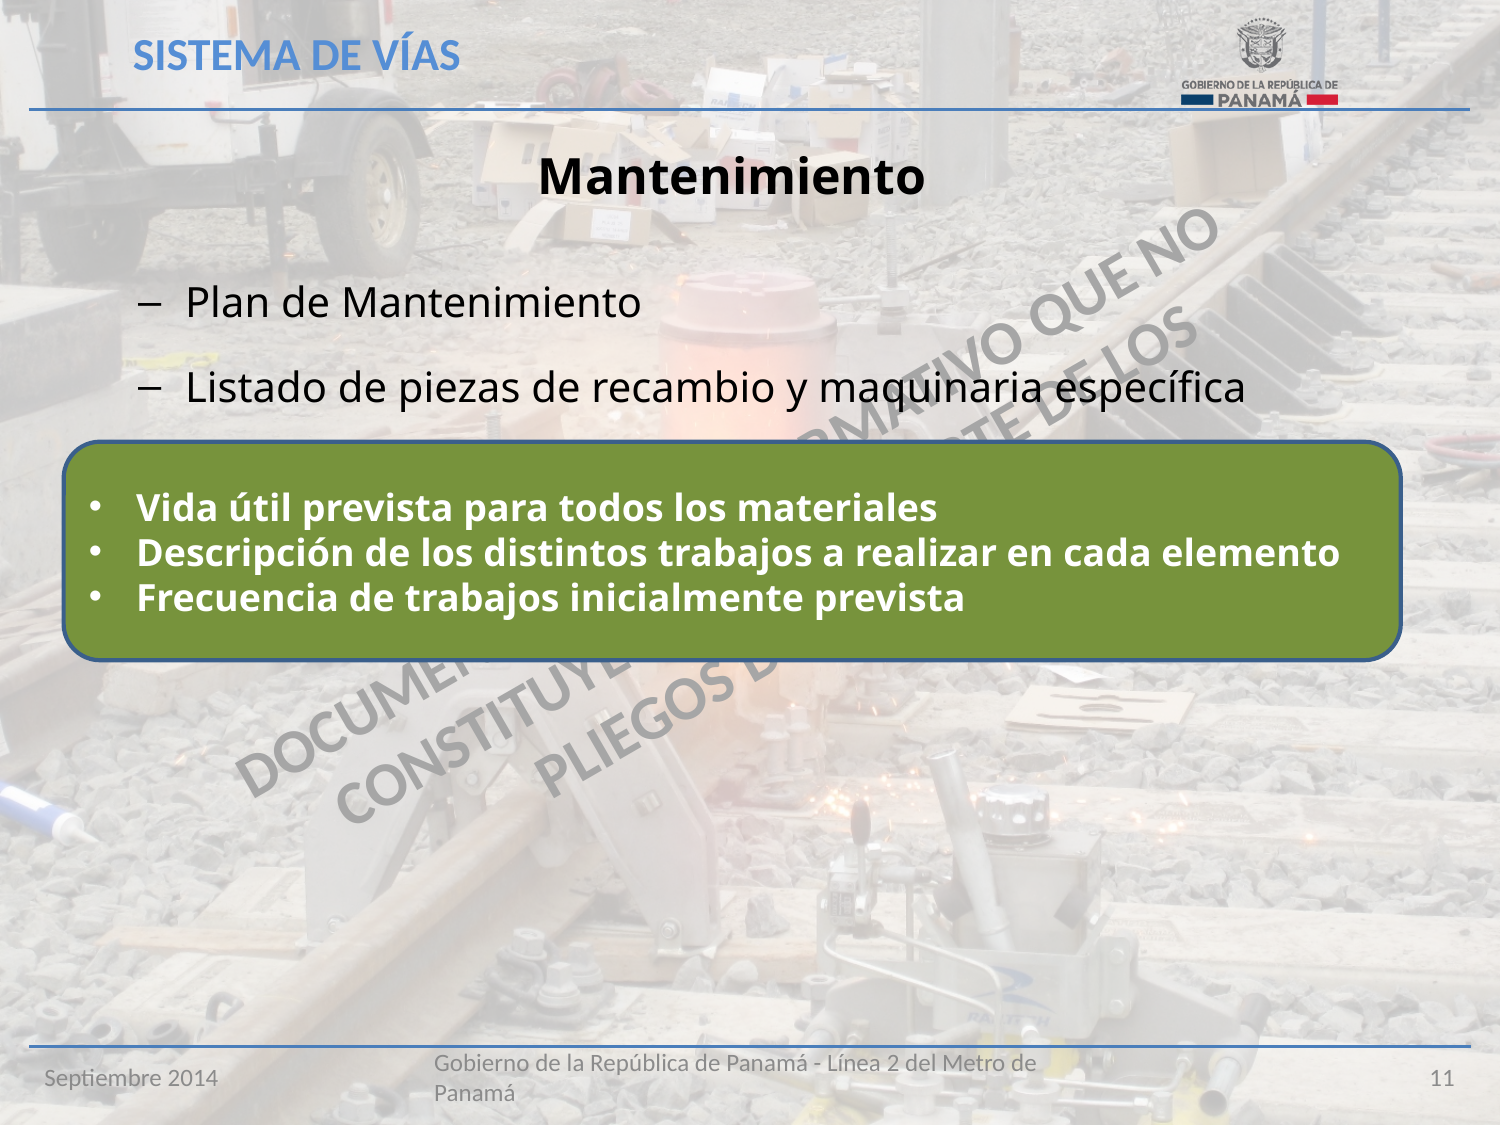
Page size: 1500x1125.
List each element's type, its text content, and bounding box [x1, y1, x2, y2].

text_box SISTEMA DE VÍAS [118, 17, 1134, 88]
text_box Listado de piezas de recambio y maquinaria específica [48, 328, 1436, 436]
text_box Plan de Mantenimiento [48, 243, 857, 328]
text_box Mantenimiento [88, 137, 1376, 213]
slide_number Septiembre 2014 [29, 1053, 243, 1107]
footer Gobierno de la República de Panamá - Línea 2 del Metro de Panamá [419, 1056, 1140, 1107]
picture [1180, 17, 1338, 107]
slide_number 11 [1140, 1053, 1470, 1107]
text_box Vida útil prevista para todos los materiales Descripción de los distintos trabajos a realizar en cada elemento Frecuencia de trabajos inicialmente prevista [61, 439, 1403, 663]
